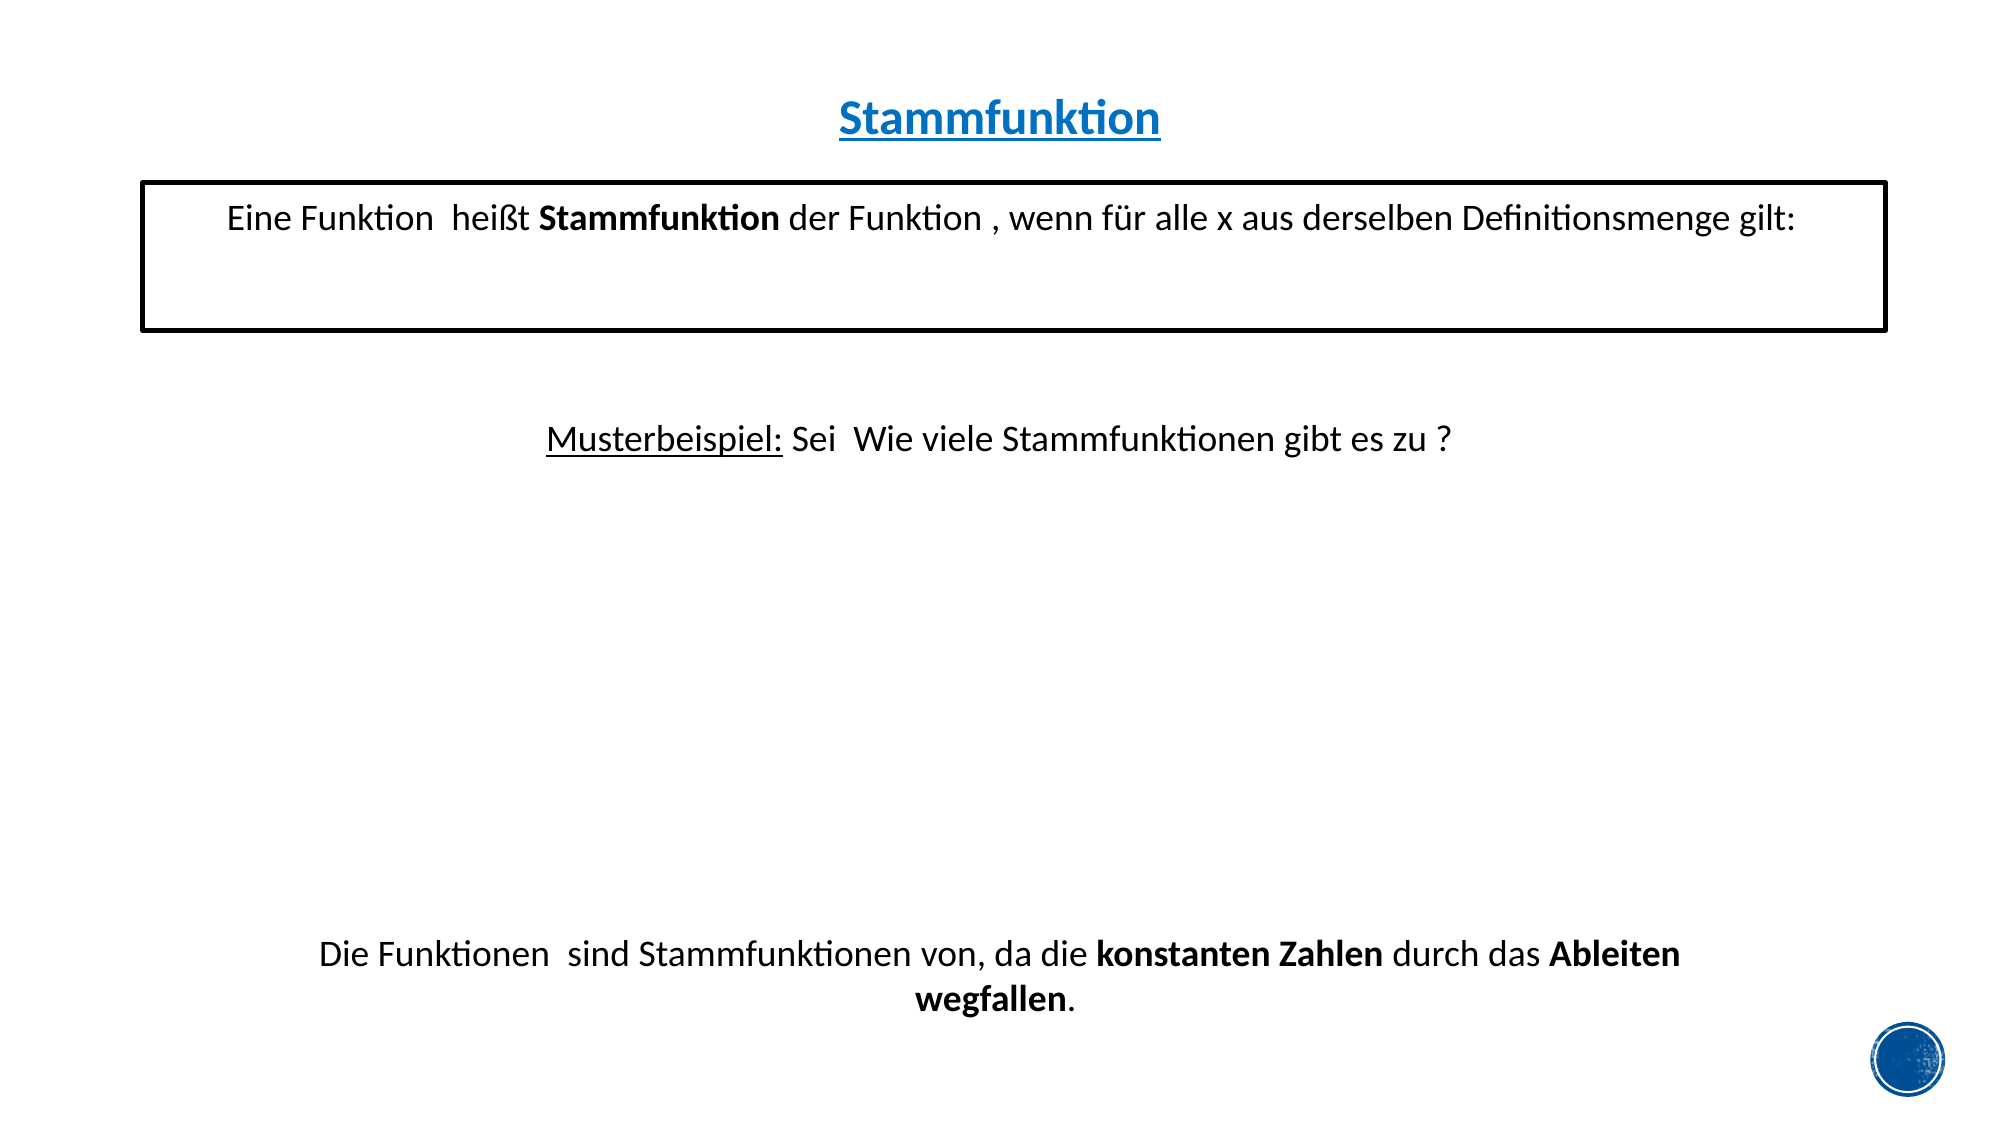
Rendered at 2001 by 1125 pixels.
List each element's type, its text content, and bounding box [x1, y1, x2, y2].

text_box Stammfunktion [128, 72, 1872, 152]
